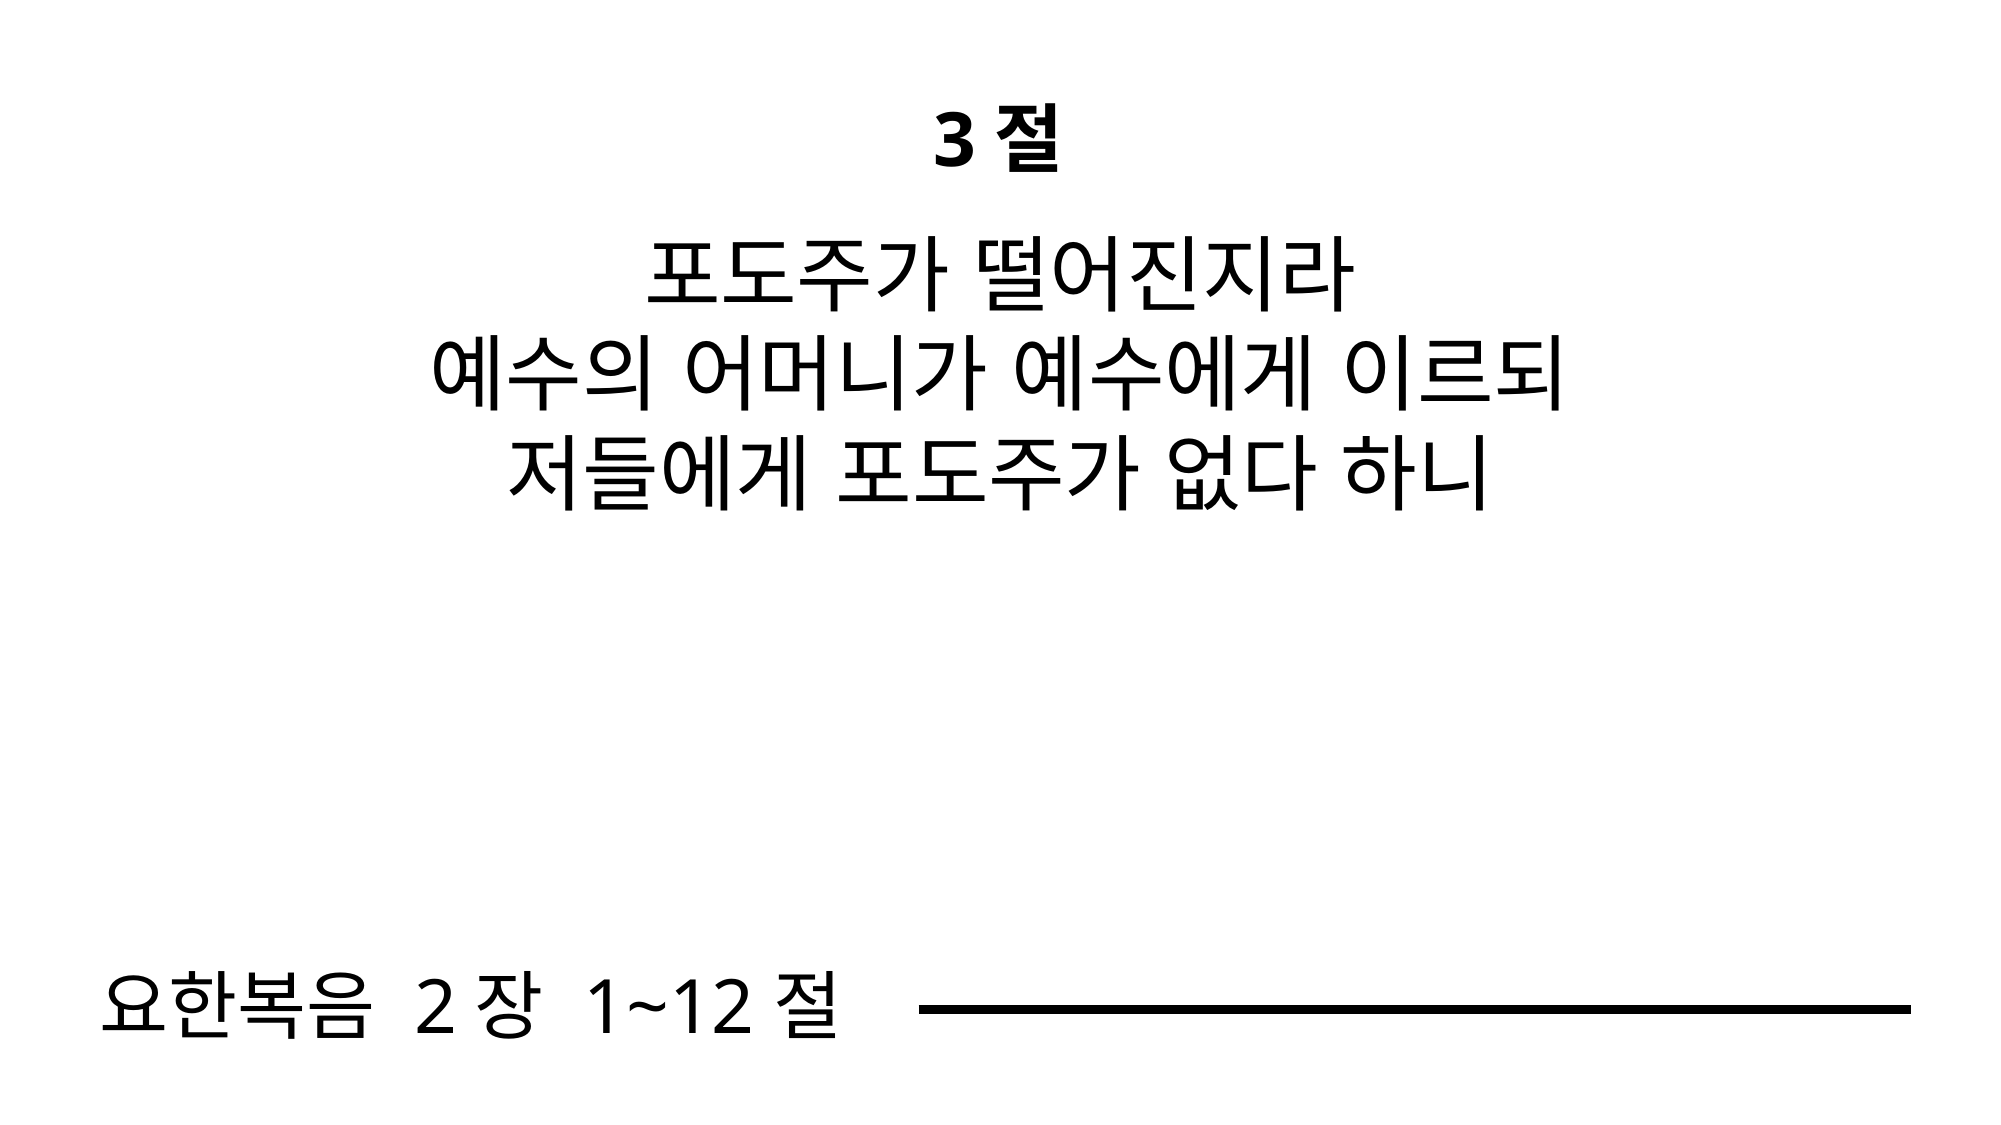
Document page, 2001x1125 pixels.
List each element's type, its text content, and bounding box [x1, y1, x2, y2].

text_box 포도주가 떨어진지라 예수의 어머니가 예수에게 이르되 저들에게 포도주가 없다 하니 [0, 214, 2000, 529]
text_box 3절 [918, 83, 1078, 189]
text_box 요한복음 2장 1~12절 [84, 951, 857, 1057]
